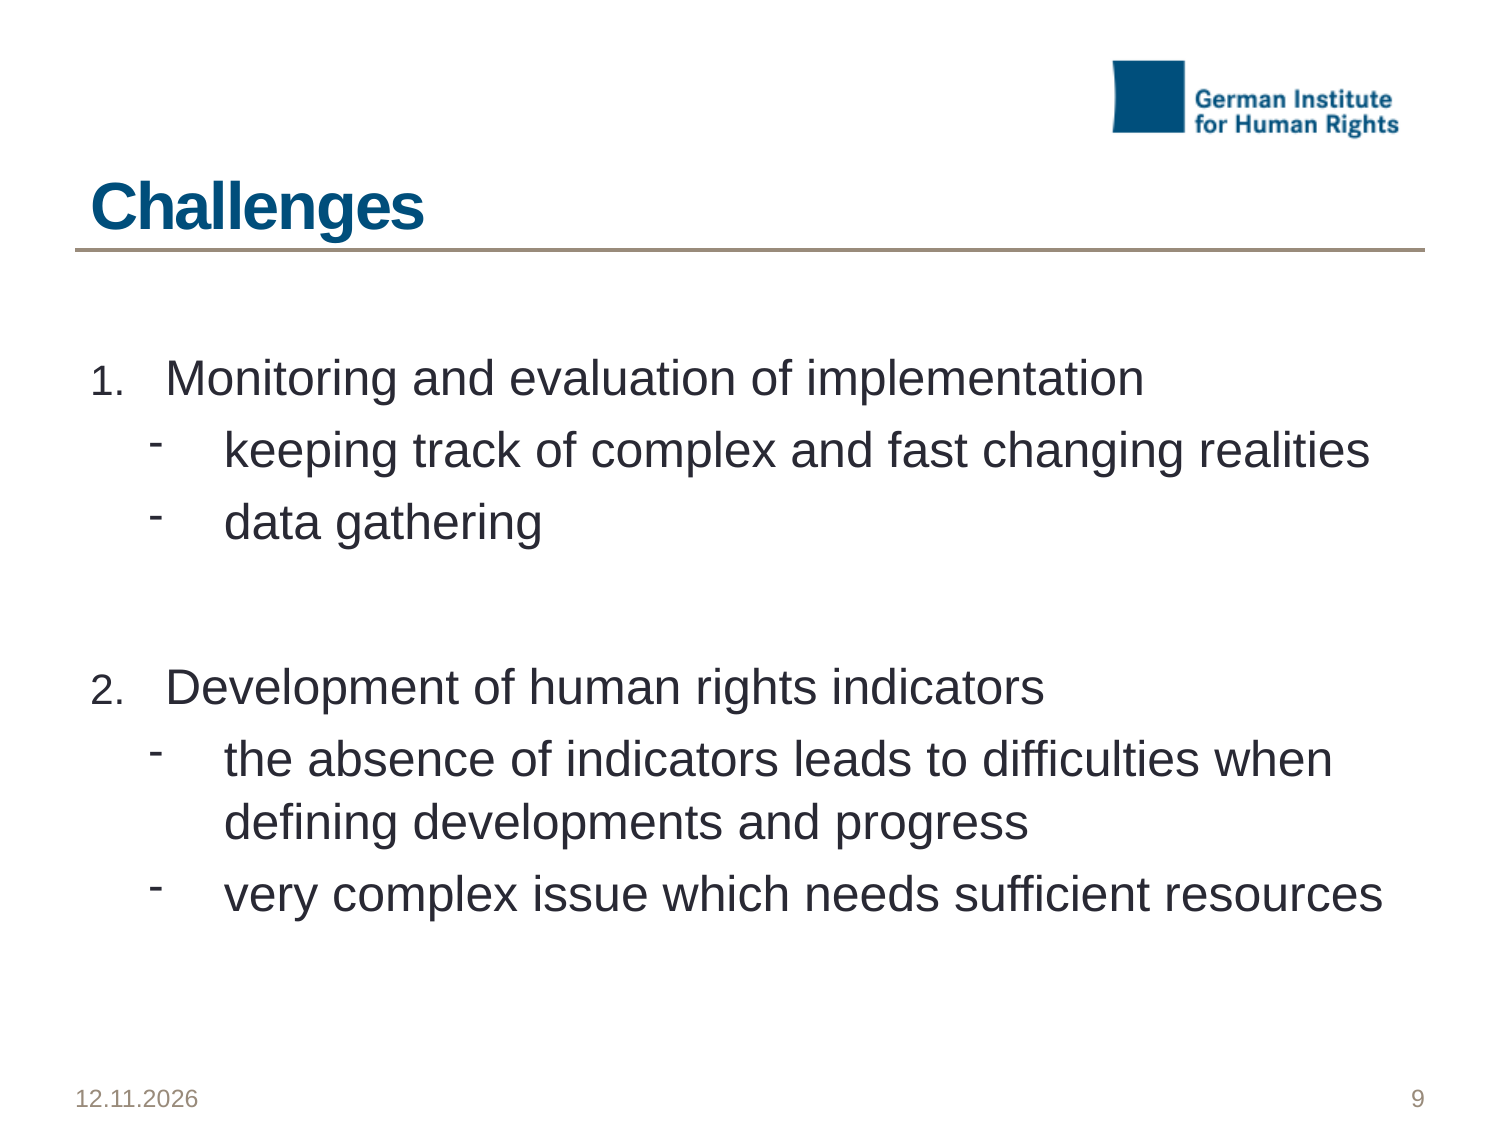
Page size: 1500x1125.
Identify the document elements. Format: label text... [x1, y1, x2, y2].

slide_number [75, 1071, 550, 1125]
slide_number 9 [1250, 1071, 1425, 1125]
title Challenges [75, 87, 1425, 250]
list Monitoring and evaluation of implementation keeping track of complex and fast changing realities data gathering Development of human rights indicators the absence of indicators leads to difficulties when defining developments and progress very complex issue which needs sufficient resources [75, 262, 1425, 1063]
picture [1108, 49, 1432, 148]
